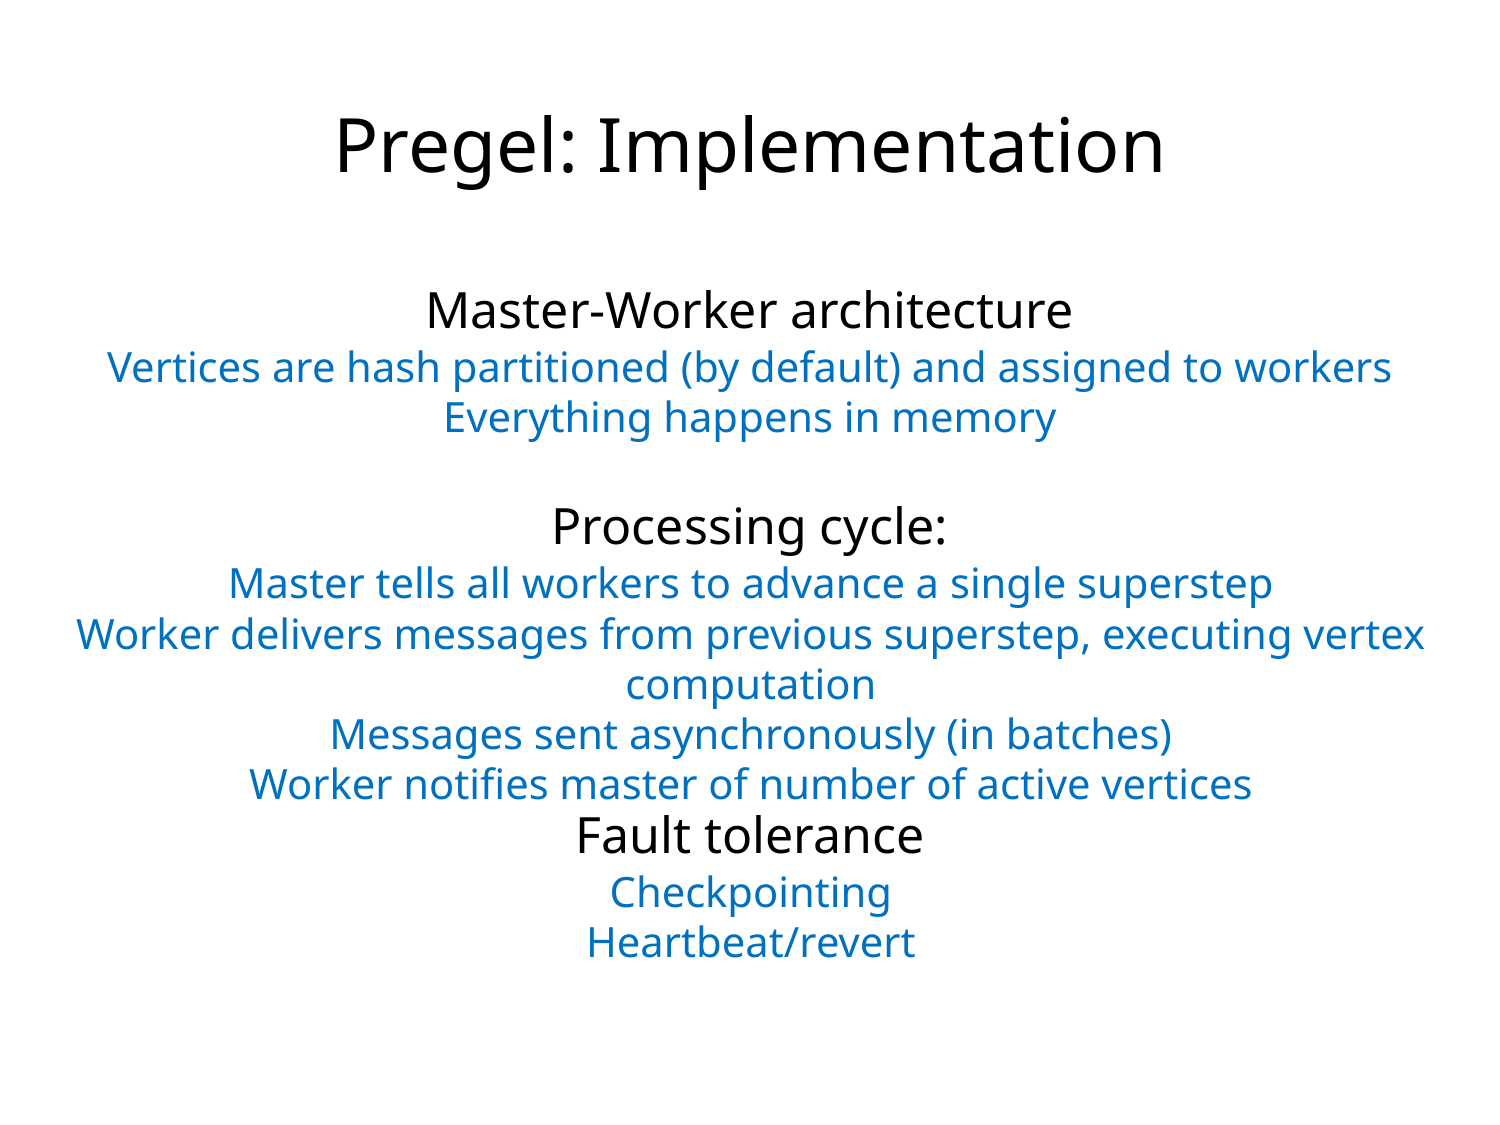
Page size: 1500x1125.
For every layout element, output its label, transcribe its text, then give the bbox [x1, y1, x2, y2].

text_box Master-Worker architecture [0, 271, 1500, 333]
text_box Checkpointing Heartbeat/revert [0, 858, 1500, 974]
text_box Processing cycle: [0, 487, 1500, 549]
text_box Pregel: Implementation [0, 90, 1500, 203]
text_box Master tells all workers to advance a single superstep Worker delivers messages from previous superstep, executing vertex computation Messages sent asynchronously (in batches) Worker notifies master of number of active vertices [0, 549, 1500, 796]
text_box Fault tolerance [0, 796, 1500, 858]
text_box Vertices are hash partitioned (by default) and assigned to workers Everything happens in memory [0, 333, 1500, 449]
